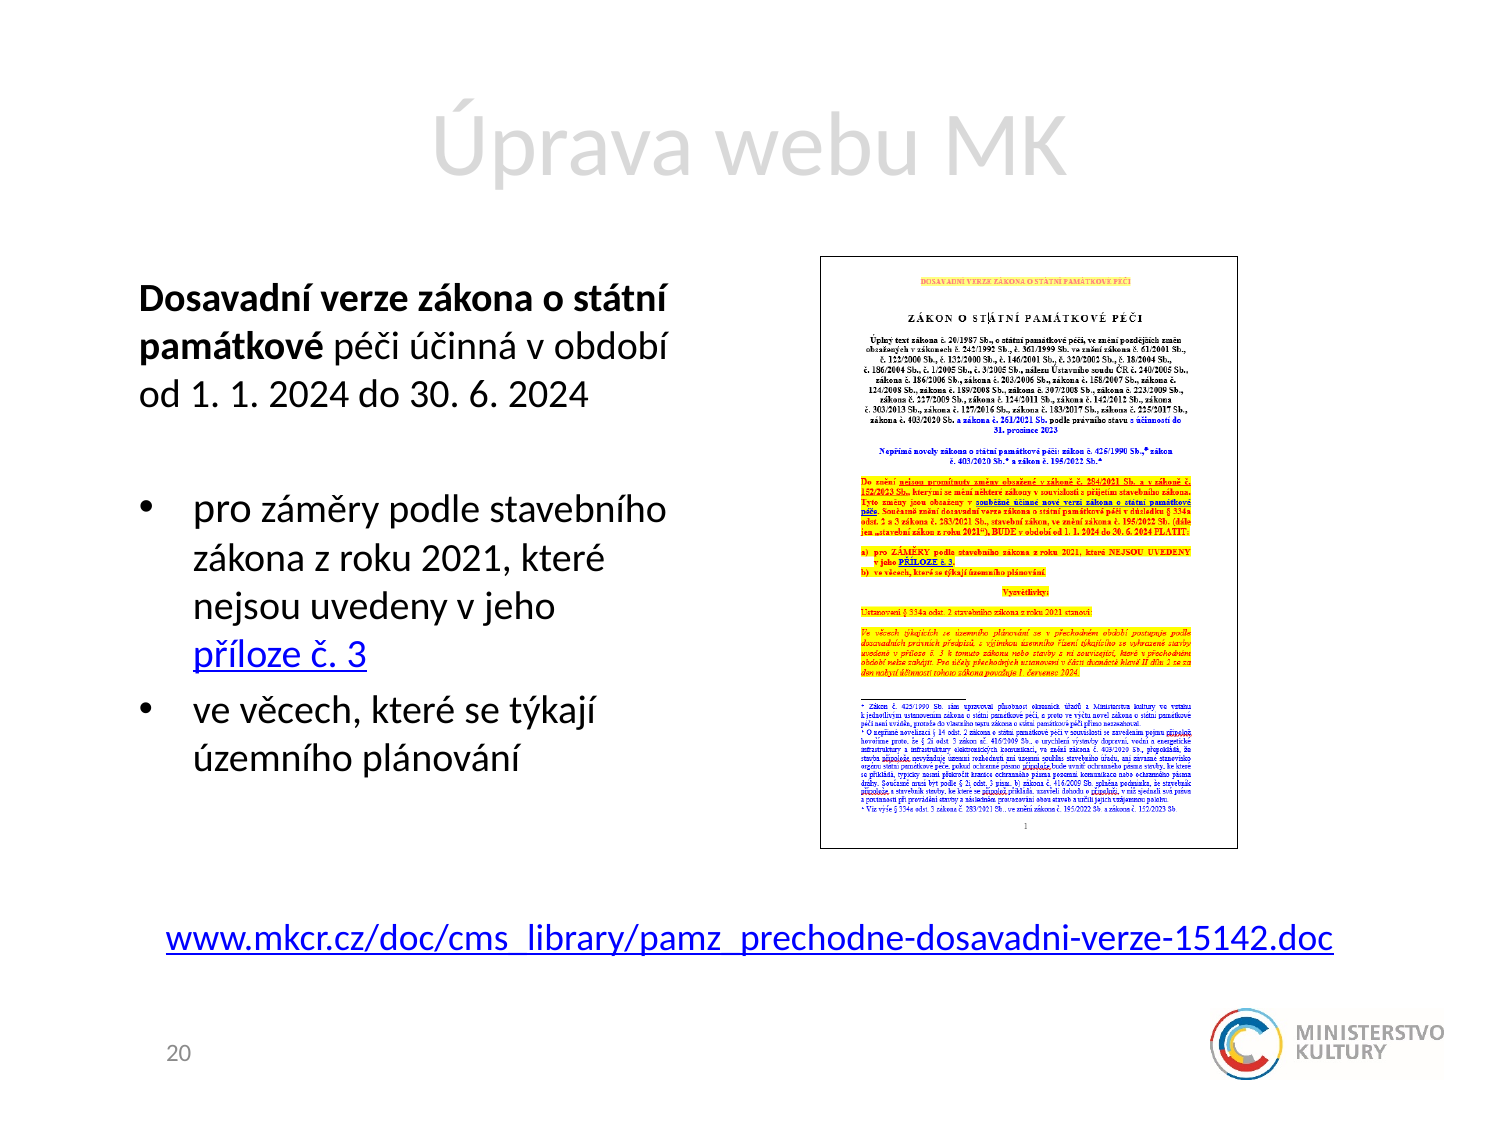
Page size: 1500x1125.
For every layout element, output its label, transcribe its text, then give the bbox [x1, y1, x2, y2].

slide_number 20 [147, 1022, 207, 1080]
title Úprava webu MK [75, 45, 1425, 233]
list Dosavadní verze zákona o státní památkové péči účinná v období od 1. 1. 2024 do 30. 6. 2024 pro záměry podle stavebního zákona z roku 2021, které nejsou uvedeny v jeho příloze č. 3 ve věcech, které se týkají územního plánování [123, 264, 705, 801]
picture [820, 255, 1238, 849]
picture [1210, 1007, 1444, 1080]
text_box www.mkcr.cz/doc/cms_library/pamz_prechodne-dosavadni-verze-15142.doc [100, 905, 1400, 966]
